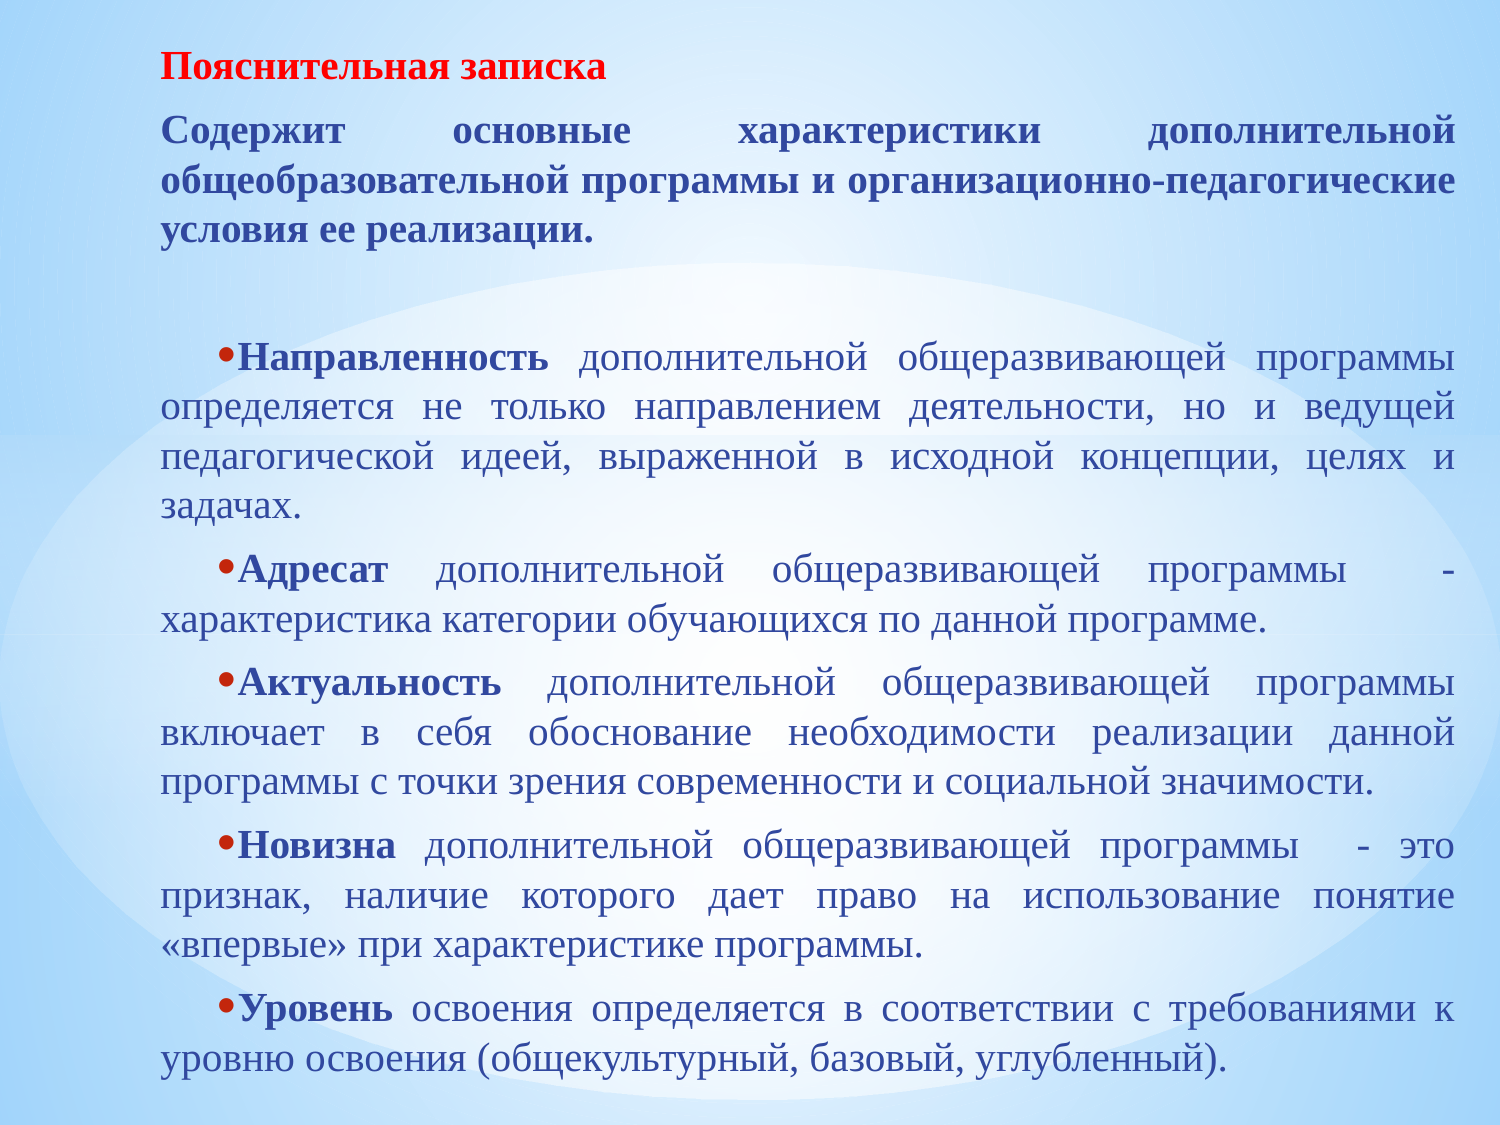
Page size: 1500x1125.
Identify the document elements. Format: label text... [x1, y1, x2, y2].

subtitle Пояснительная записка Содержит основные характеристики дополнительной общеобразовательной программы и организационно-педагогические условия ее реализации. Направленность дополнительной общеразвивающей программы определяется не только направлением деятельности, но и ведущей педагогической идеей, выраженной в исходной концепции, целях и задачах. Адресат дополнительной общеразвивающей программы - характеристика категории обучающихся по данной программе. Актуальность дополнительной общеразвивающей программы включает в себя обоснование необходимости реализации данной программы с точки зрения современности и социальной значимости. Новизна дополнительной общеразвивающей программы - это признак, наличие которого дает право на использование понятие «впервые» при характеристике программы. Уровень освоения определяется в соответствии с требованиями к уровню освоения (общекультурный, базовый, углубленный). [29, 30, 1471, 1094]
